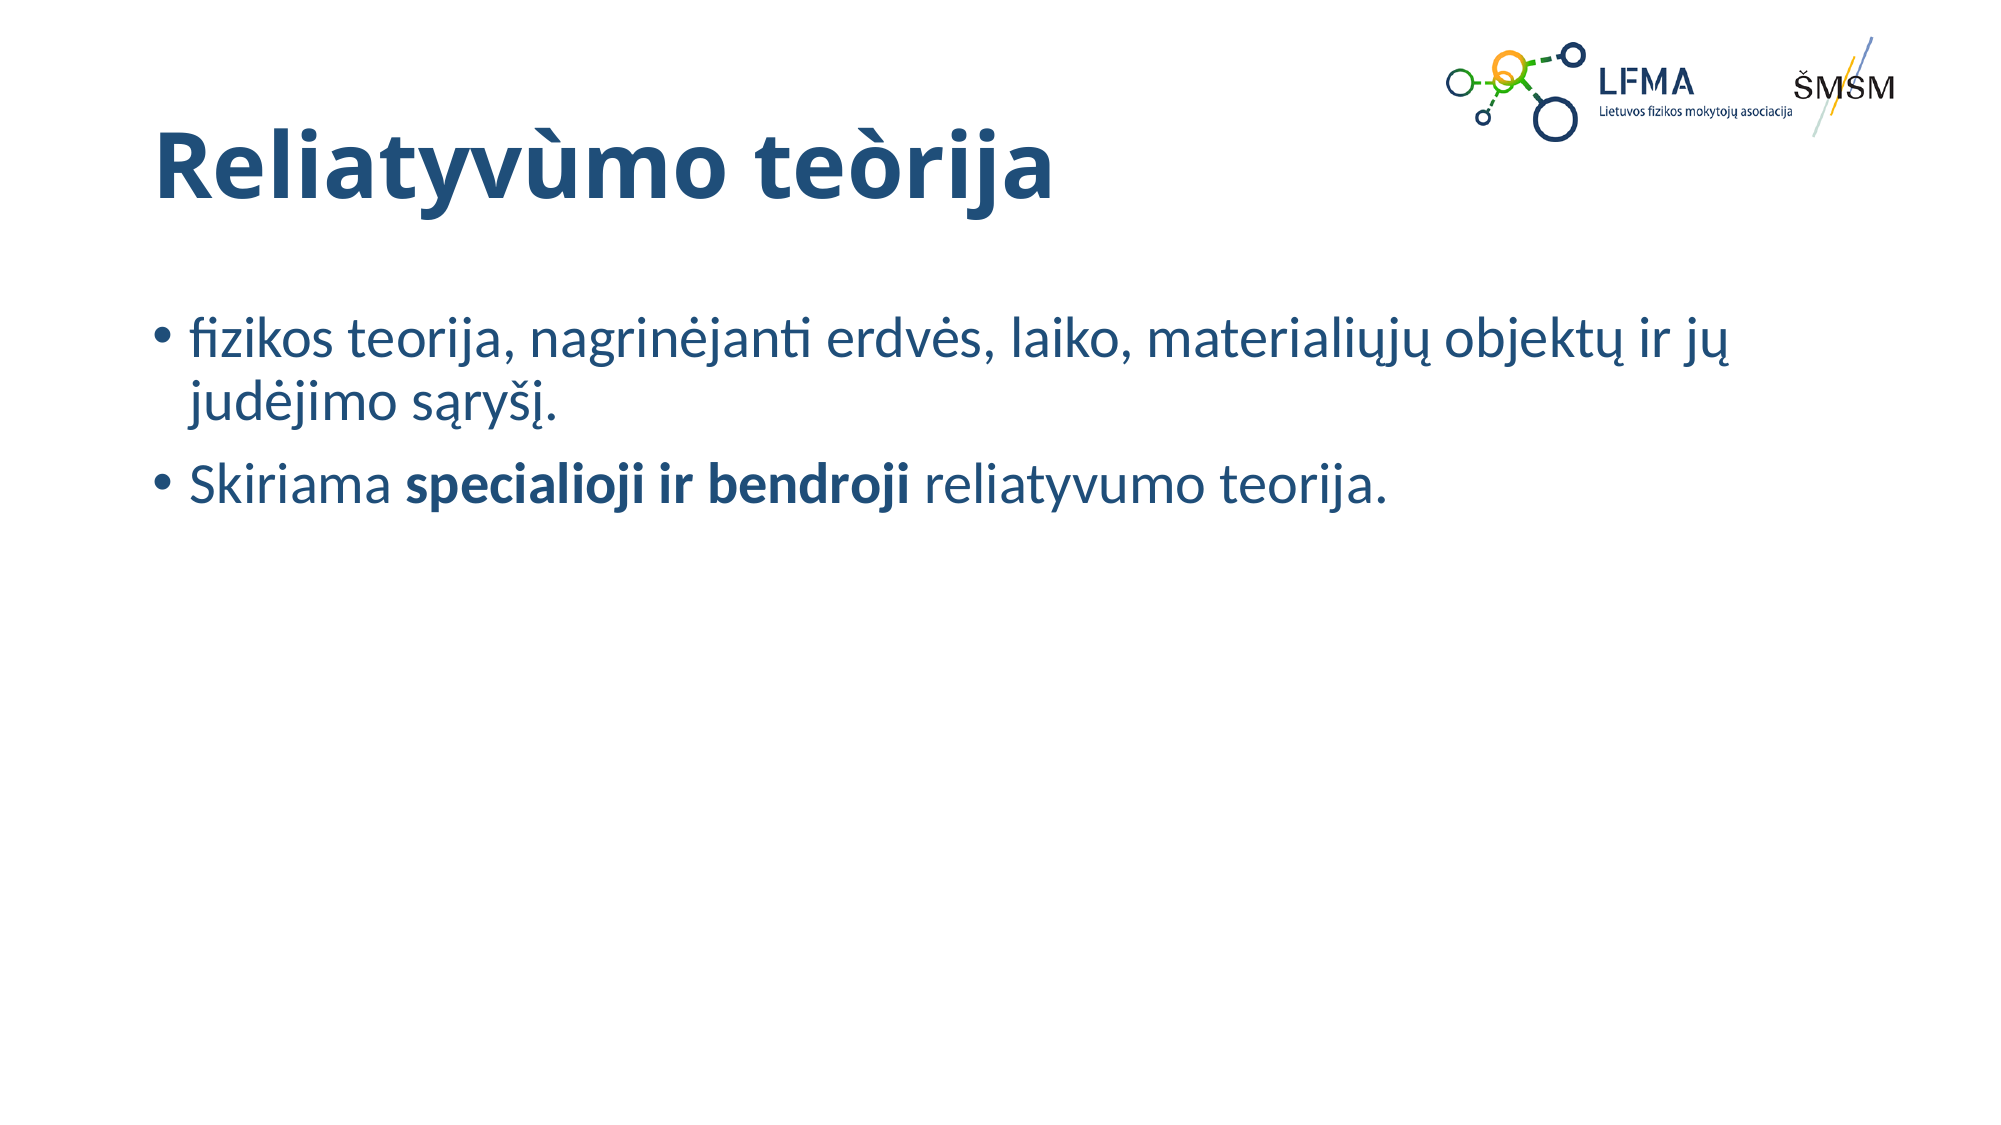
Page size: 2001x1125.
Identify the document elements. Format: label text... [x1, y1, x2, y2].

list fizikos teorija, nagrinėjanti erdvės, laiko, materialiųjų objektų ir jų judėjimo sąryšį. Skiriama specialioji ir bendroji reliatyvumo teorija. [137, 299, 1863, 1014]
title Reliatyvùmo teòrija [137, 59, 1369, 278]
picture [1446, 19, 1943, 159]
